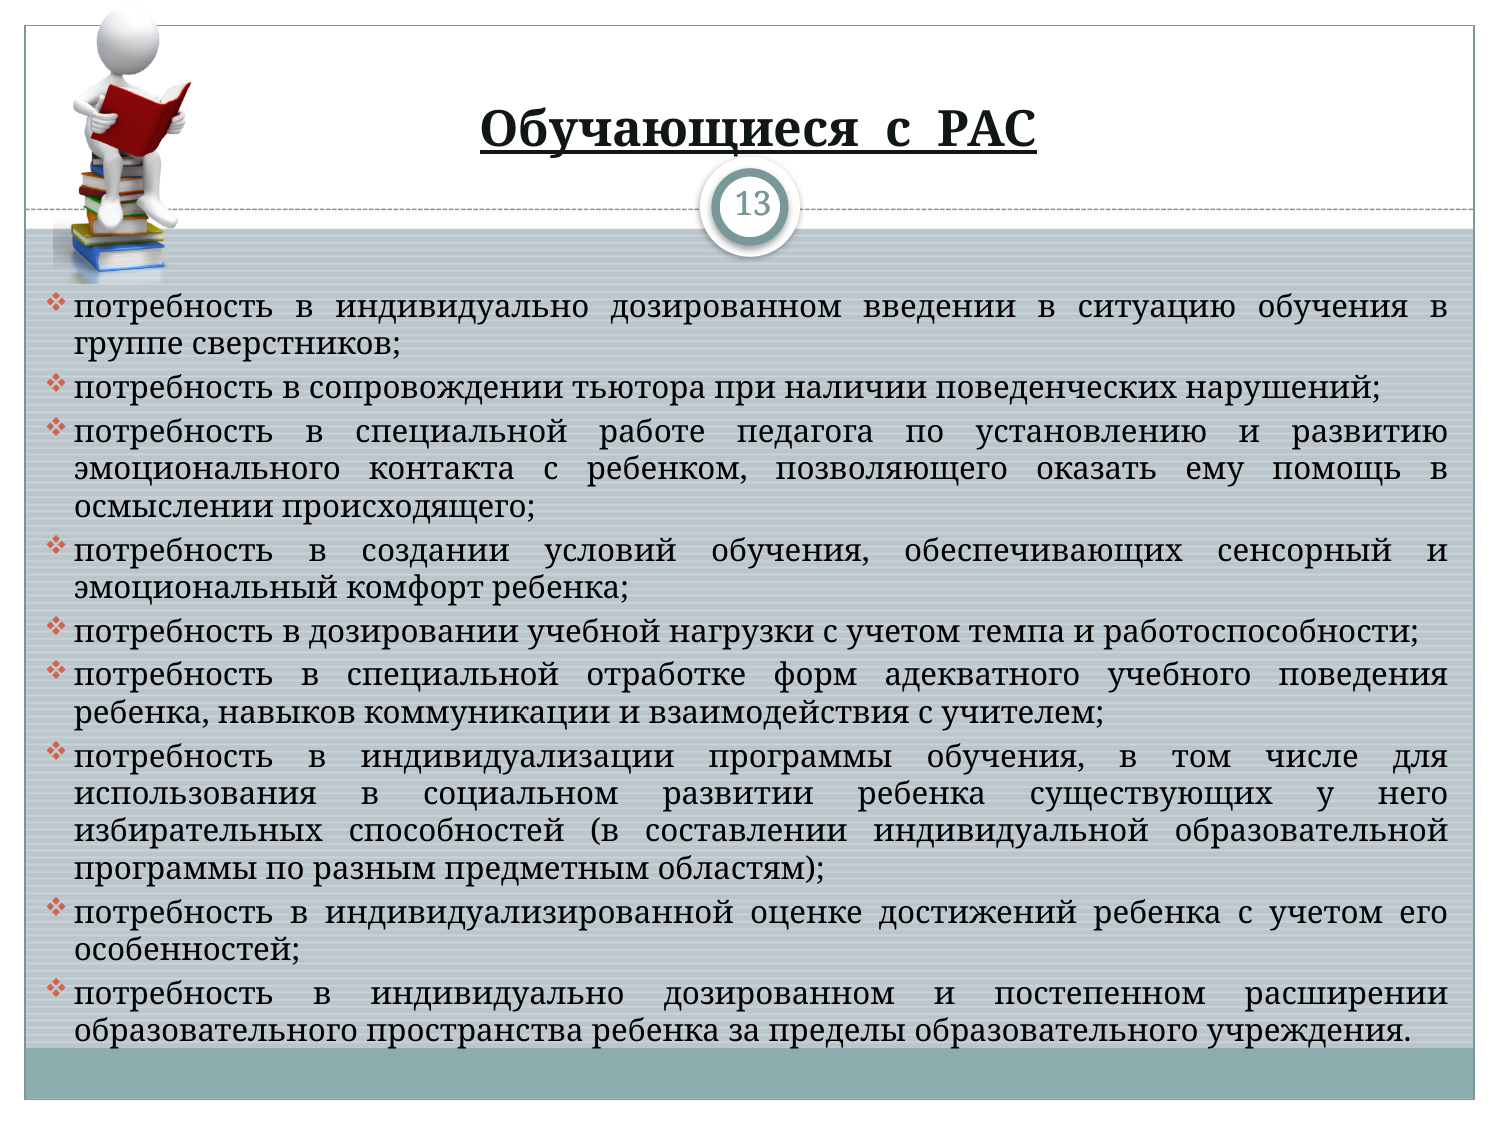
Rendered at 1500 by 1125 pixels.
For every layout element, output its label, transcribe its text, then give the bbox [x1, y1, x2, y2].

list потребность в индивидуально дозированном введении в ситуацию обучения в группе сверстников; потребность в сопровождении тьютора при наличии поведенческих нарушений; потребность в специальной работе педагога по установлению и развитию эмоционального контакта с ребенком, позволяющего оказать ему помощь в осмыслении происходящего; потребность в создании условий обучения, обеспечивающих сенсорный и эмоциональный комфорт ребенка; потребность в дозировании учебной нагрузки с учетом темпа и работоспособности; потребность в специальной отработке форм адекватного учебного поведения ребенка, навыков коммуникации и взаимодействия с учителем; потребность в индивидуализации программы обучения, в том числе для использования в социальном развитии ребенка существующих у него избирательных способностей (в составлении индивидуальной образовательной программы по разным предметным областям); потребность в индивидуализированной оценке достижений ребенка с учетом его особенностей; потребность в индивидуально дозированном и постепенном расширении образовательного пространства ребенка за пределы образовательного учреждения. [29, 278, 1466, 1071]
picture [52, 0, 202, 284]
text_box 13 [715, 168, 791, 241]
title Обучающиеся с РАС [206, 58, 1459, 165]
